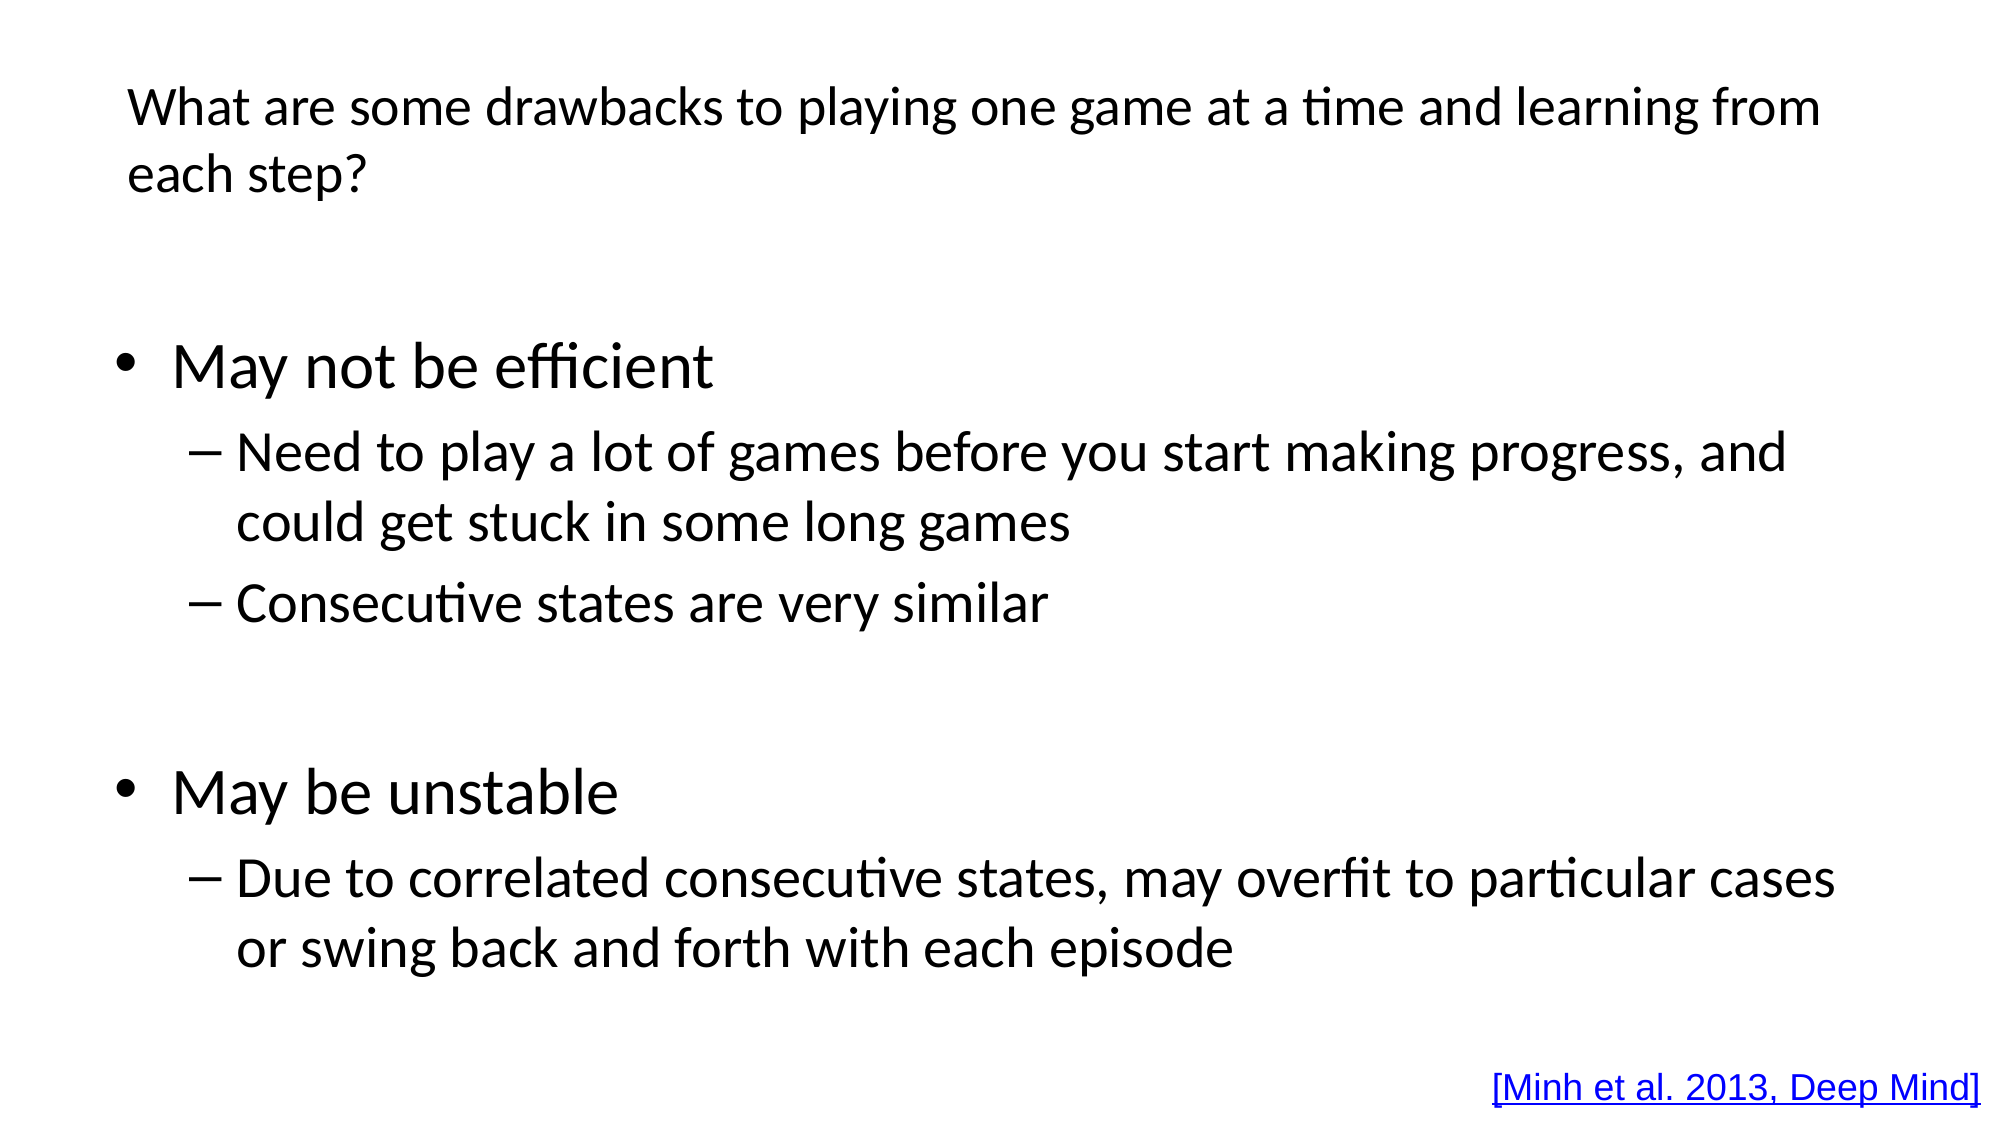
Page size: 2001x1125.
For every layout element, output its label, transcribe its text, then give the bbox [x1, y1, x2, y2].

title What are some drawbacks to playing one game at a time and learning from each step? [112, 61, 1913, 212]
list May not be efficient Need to play a lot of games before you start making progress, and could get stuck in some long games Consecutive states are very similar May be unstable Due to correlated consecutive states, may overfit to particular cases or swing back and forth with each episode [99, 220, 1900, 1063]
text_box [Minh et al. 2013, Deep Mind] [1477, 1056, 1996, 1116]
